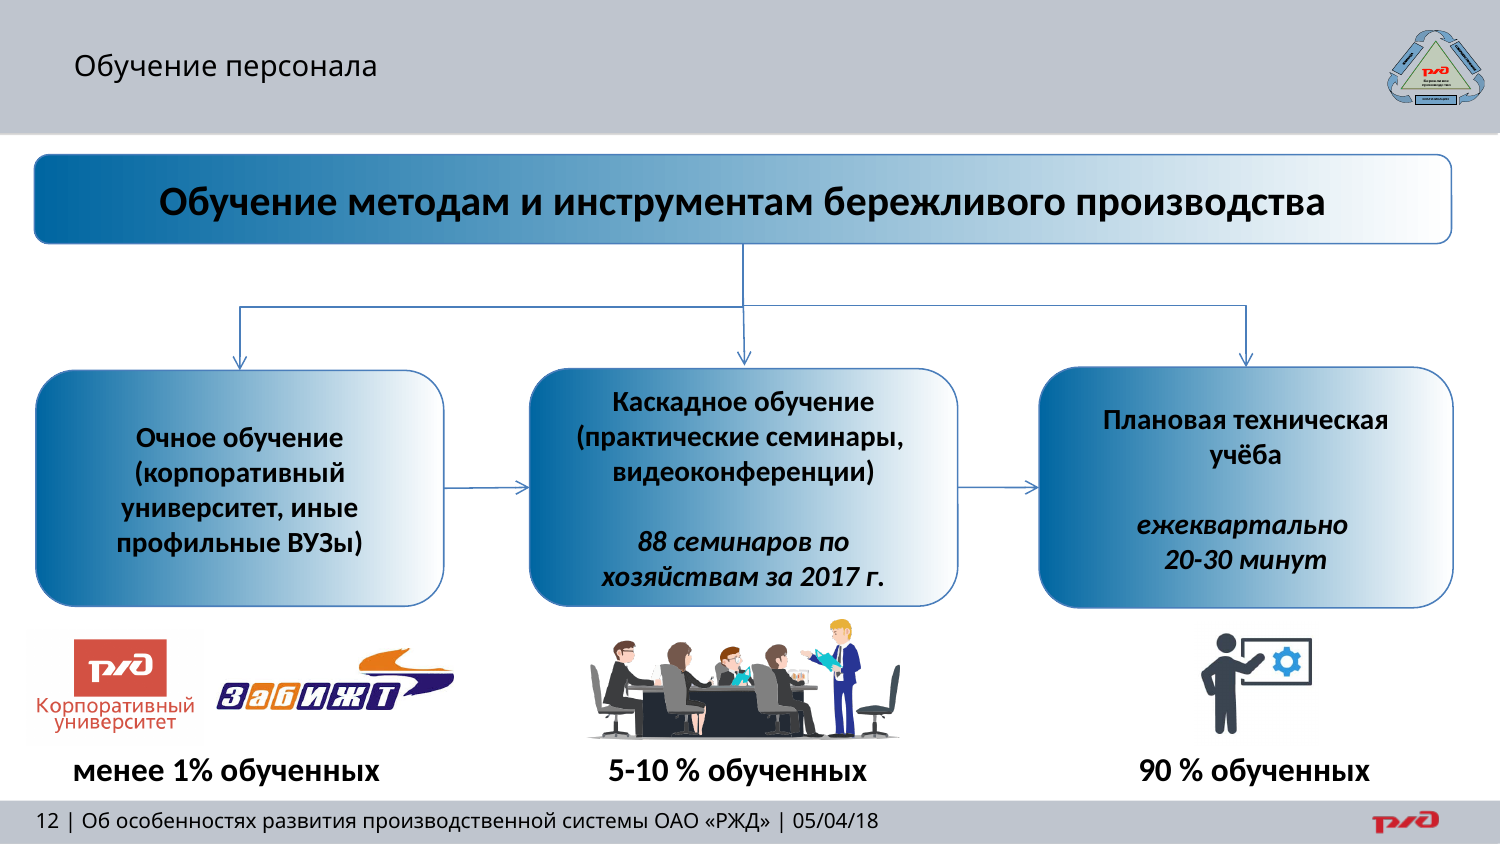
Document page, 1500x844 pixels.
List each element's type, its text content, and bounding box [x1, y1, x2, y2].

text_box менее 1% обученных [43, 740, 438, 796]
picture [216, 648, 454, 710]
text_box Обучение персонала [0, 40, 1382, 91]
text_box Очное обучение (корпоративный университет, иные профильные ВУЗы) [33, 368, 446, 609]
text_box Плановая техническая учёба ежеквартально 20-30 минут [1036, 365, 1456, 610]
picture [1194, 620, 1319, 746]
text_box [427, 55, 555, 559]
picture [586, 619, 901, 740]
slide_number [20, 799, 1378, 844]
text_box 90 % обученных [1073, 740, 1422, 796]
text_box 5-10 % обученных [579, 740, 897, 796]
text_box Обучение персонала [1490, 40, 1500, 91]
text_box Обучение методам и инструментам бережливого производства [559, 152, 927, 246]
text_box Обучение методам и инструментам бережливого производства [32, 152, 422, 246]
picture [1387, 29, 1486, 106]
text_box Обучение методам и инструментам бережливого производства [1060, 152, 1454, 246]
picture [26, 629, 204, 746]
text_box Каскадное обучение (практические семинары, видеоконференции) 88 семинаров по хозяйствам за 2017 г. [527, 366, 960, 609]
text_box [932, 53, 1057, 558]
picture [1378, 800, 1453, 844]
